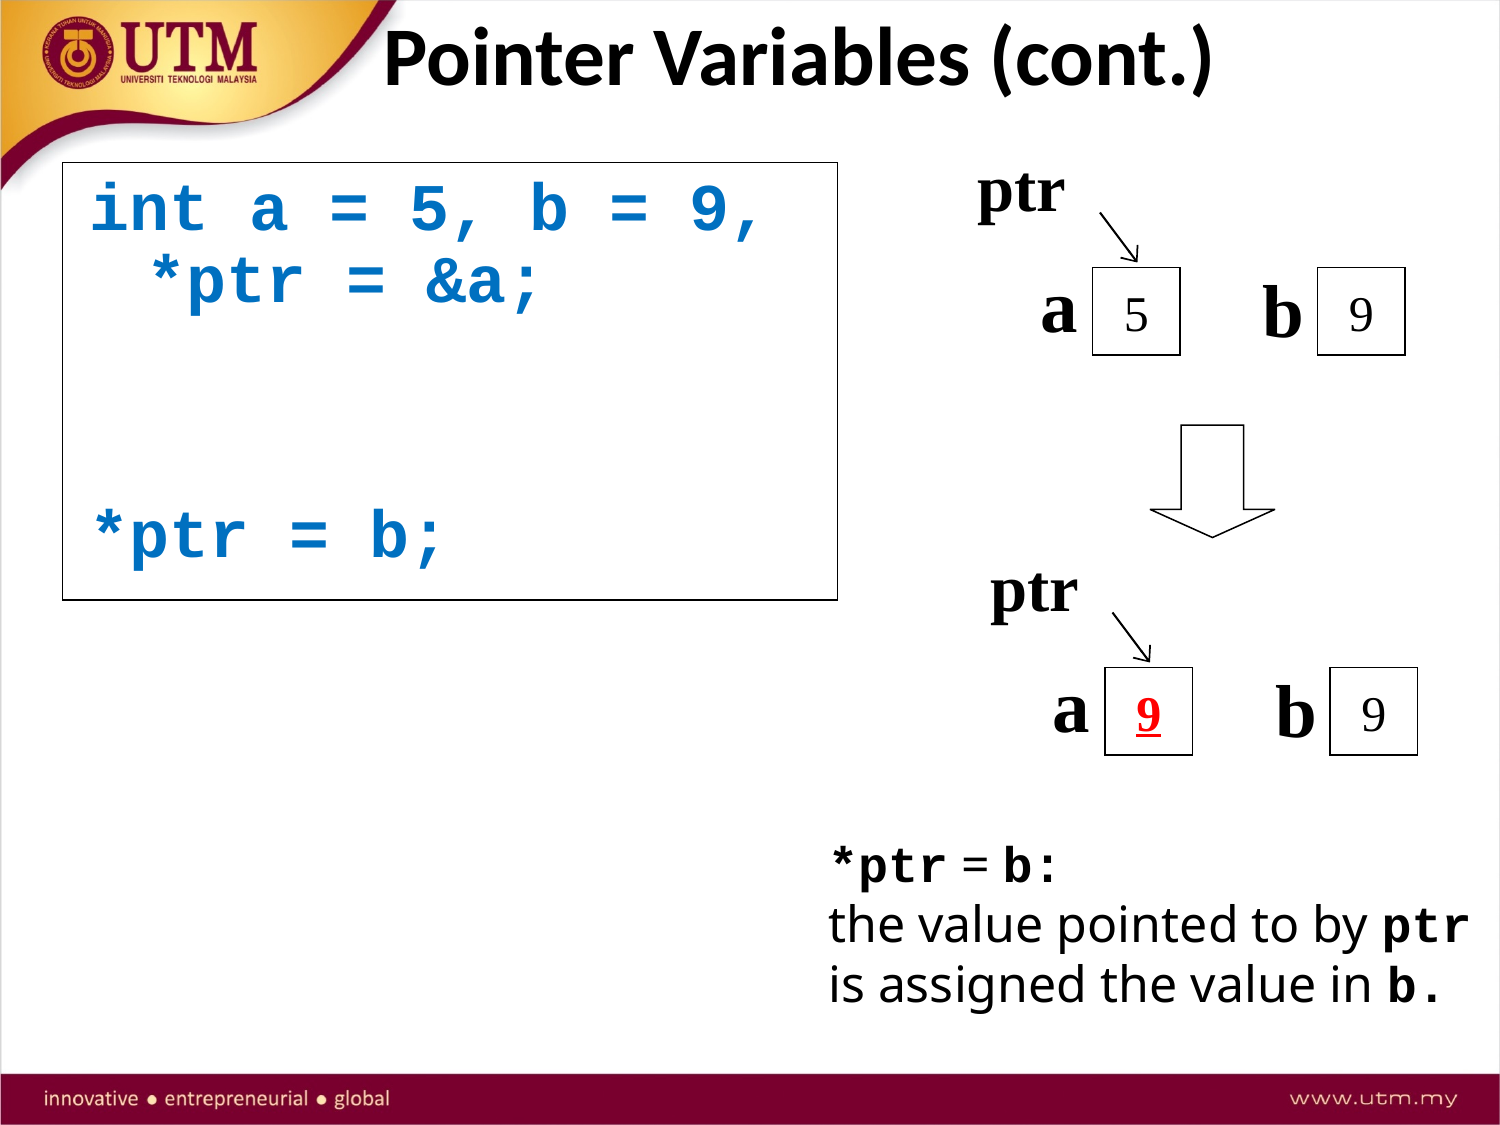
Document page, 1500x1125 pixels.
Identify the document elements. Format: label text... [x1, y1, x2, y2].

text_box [813, 424, 1500, 1023]
text_box [62, 162, 838, 600]
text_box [962, 137, 1406, 361]
picture [0, 0, 1500, 1125]
title Pointer Variables (cont.) [125, 0, 1475, 105]
